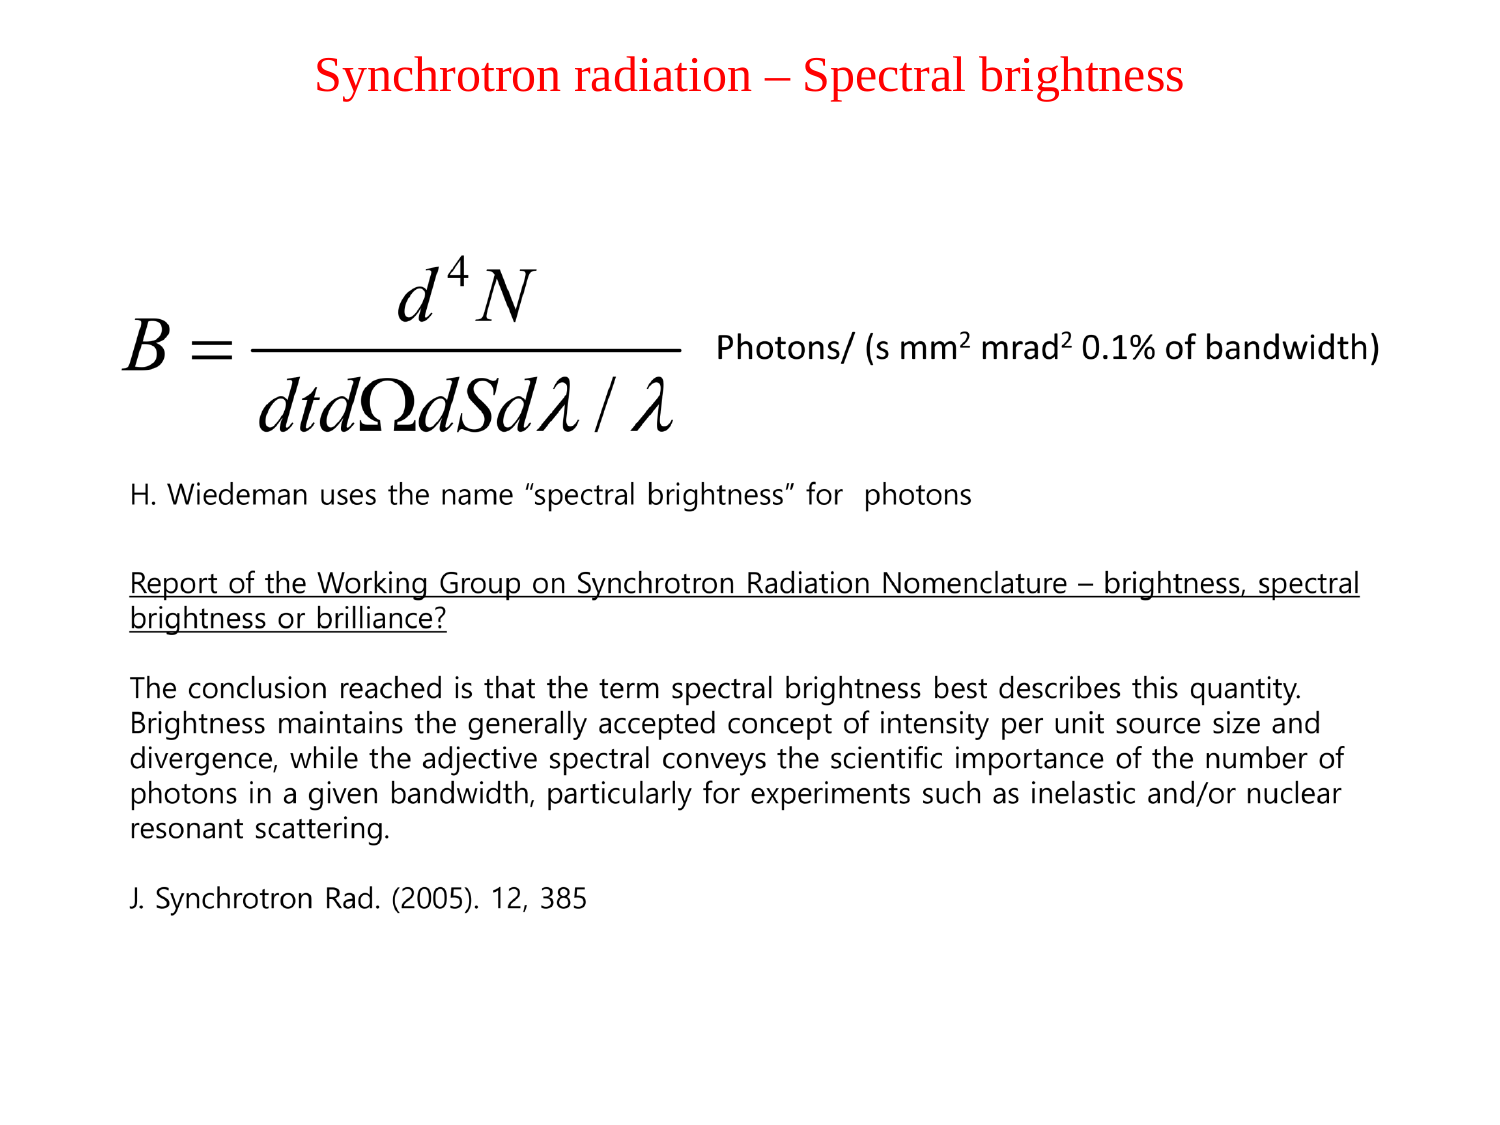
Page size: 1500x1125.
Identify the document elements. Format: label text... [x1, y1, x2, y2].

picture [111, 196, 1389, 929]
text_box Synchrotron radiation – Spectral brightness [299, 33, 1201, 109]
